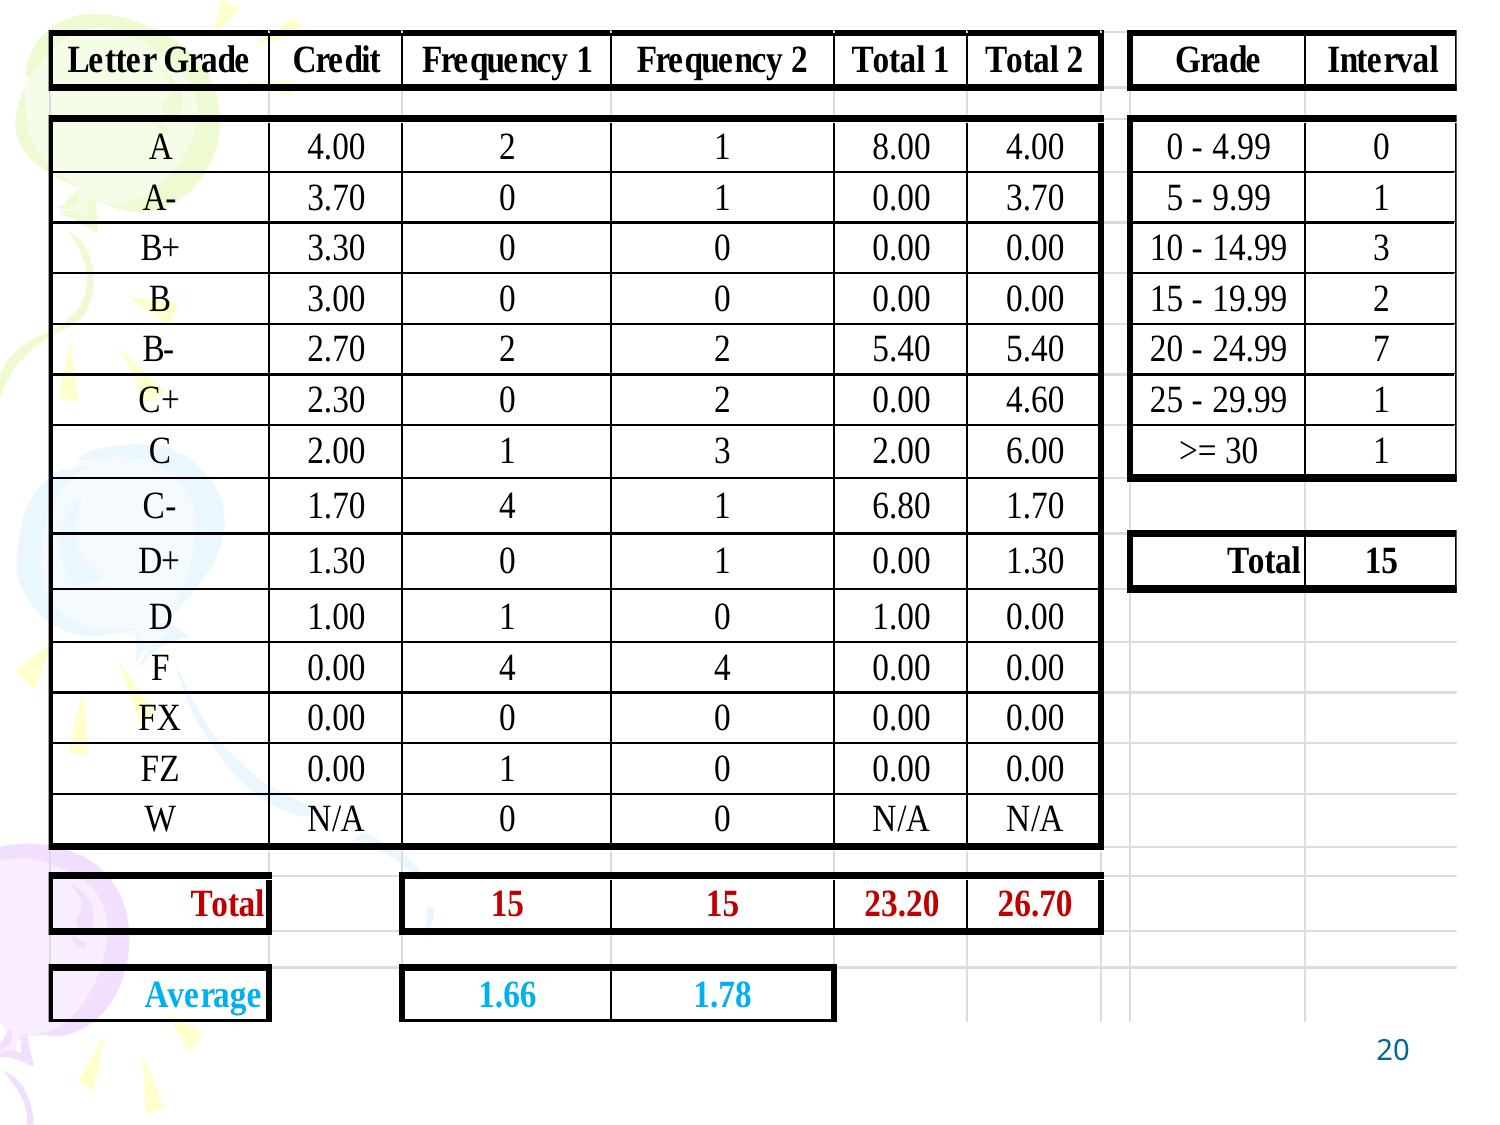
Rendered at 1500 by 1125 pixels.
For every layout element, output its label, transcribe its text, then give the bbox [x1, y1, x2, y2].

slide_number 20 [1074, 1032, 1425, 1100]
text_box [48, 30, 1459, 1025]
